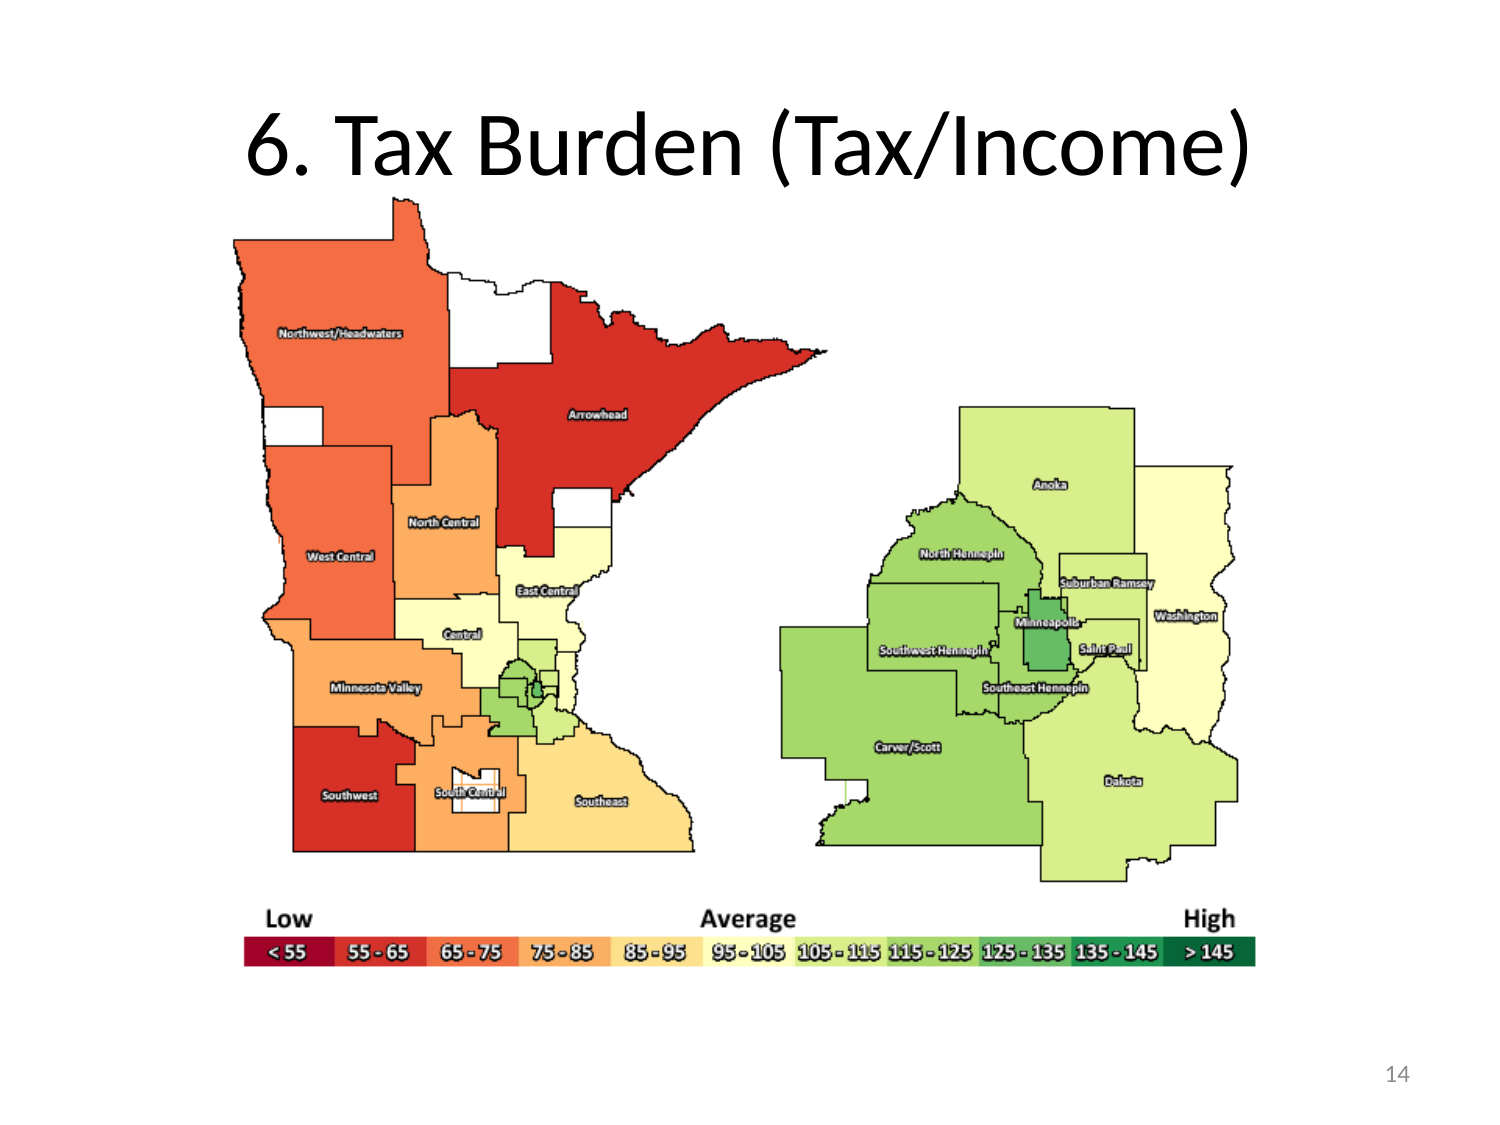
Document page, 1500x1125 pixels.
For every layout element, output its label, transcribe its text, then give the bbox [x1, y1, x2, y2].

slide_number 14 [1074, 1042, 1425, 1103]
title 6. Tax Burden (Tax/Income) [75, 45, 1425, 233]
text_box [131, 84, 1369, 1040]
